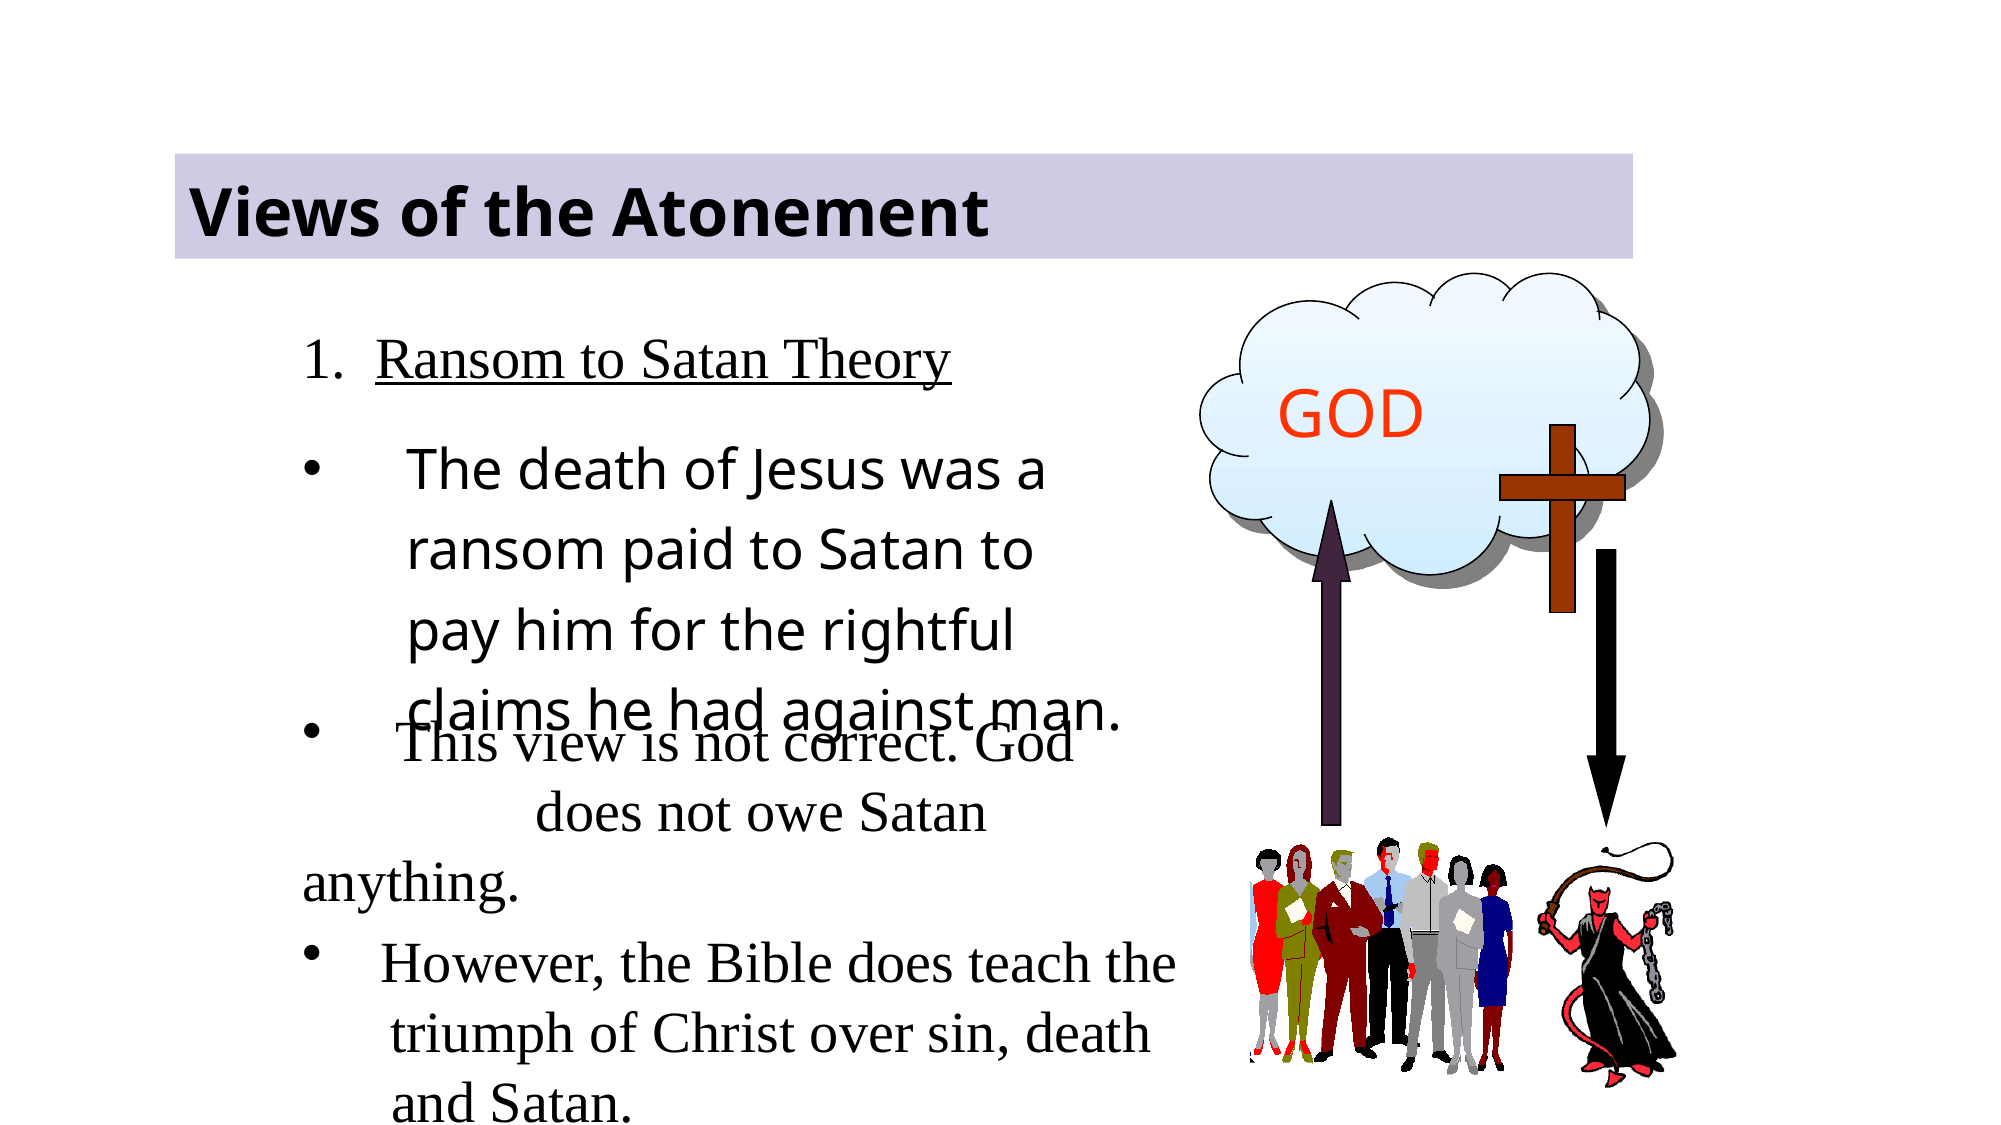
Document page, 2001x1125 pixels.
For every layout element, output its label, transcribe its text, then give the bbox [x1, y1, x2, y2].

text_box [1312, 500, 1351, 826]
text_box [1499, 424, 1625, 825]
list The death of Jesus was a ransom paid to Satan to pay him for the rightful claims he had against man. [287, 412, 1138, 695]
text_box This view is not correct. God . does not owe Satan anything. However, the Bible does teach the . triumph of Christ over sin, death . . and Satan. [287, 695, 1200, 1125]
title Views of the Atonement [174, 153, 1633, 259]
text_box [1249, 837, 1681, 1088]
text_box GOD [1199, 273, 1650, 575]
text_box 1. Ransom to Satan Theory [287, 312, 1075, 398]
